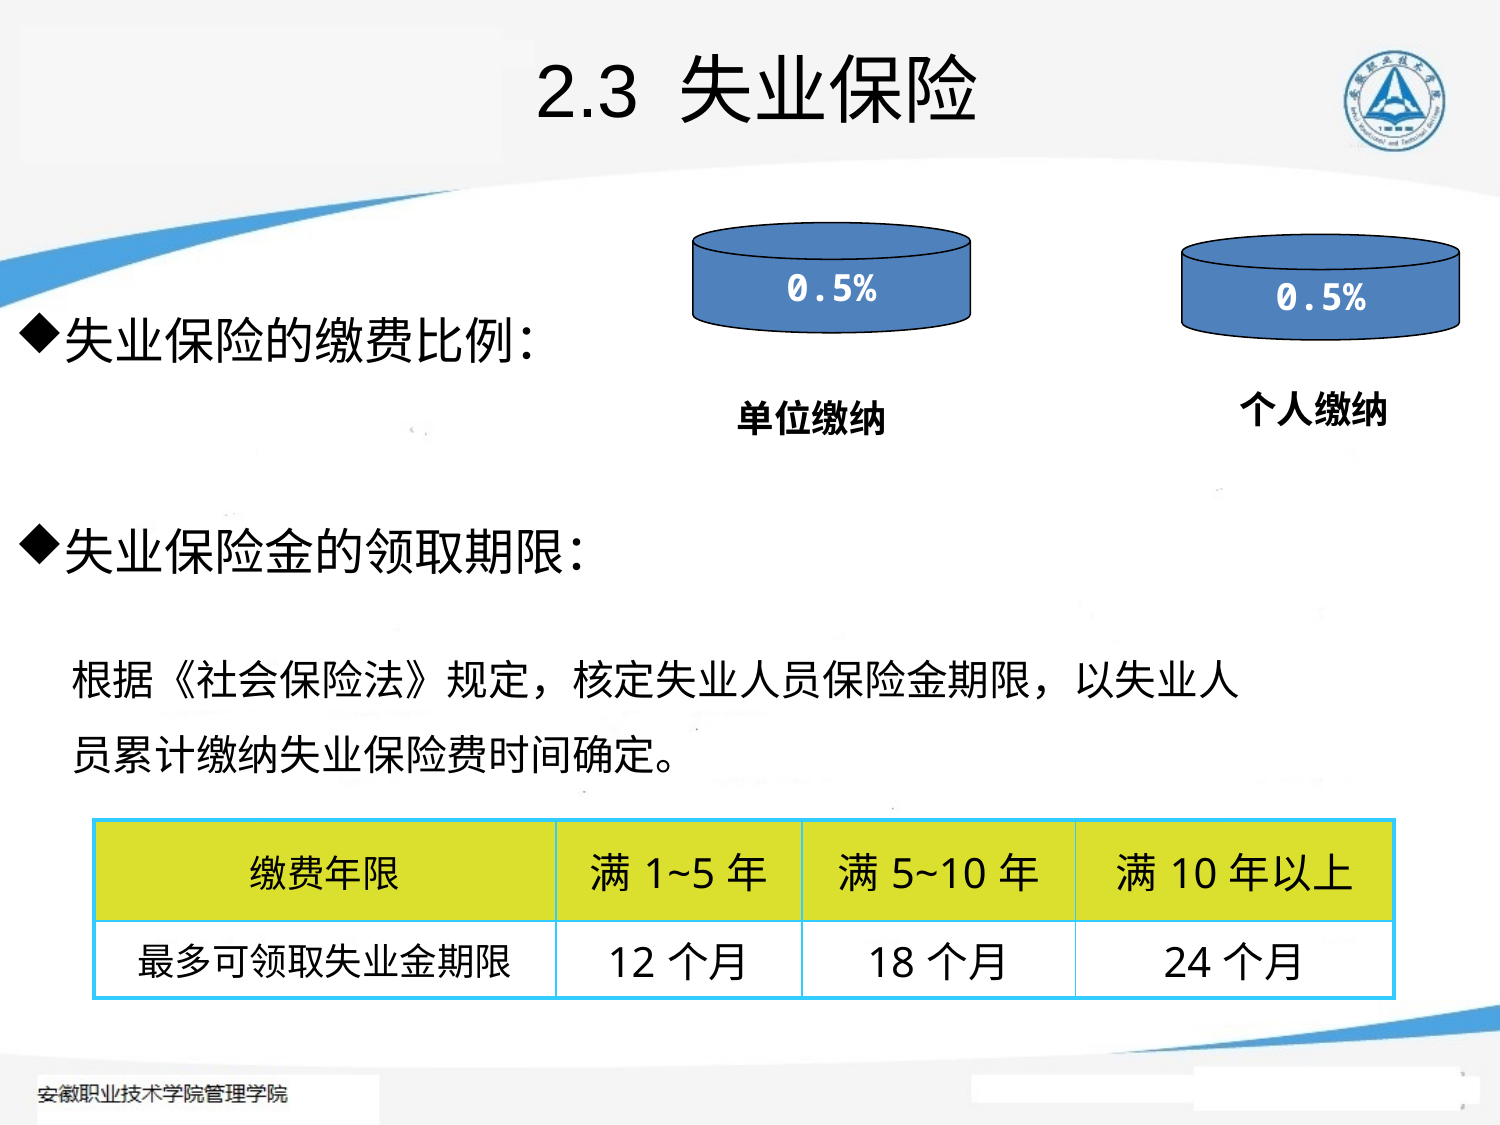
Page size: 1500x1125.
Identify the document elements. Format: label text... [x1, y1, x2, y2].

table_header 满10年以上 [1076, 822, 1392, 920]
table_cell 12个月 [557, 922, 801, 996]
text_box 失业保险的缴费比例： [0, 292, 674, 387]
picture [0, 0, 1500, 1125]
table_header 缴费年限 [96, 822, 555, 920]
text_box 根据《社会保险法》规定，核定失业人员保险金期限，以失业人员累计缴纳失业保险费时间确定。 [0, 621, 1290, 773]
text_box 2.3 失业保险 [81, 35, 1432, 164]
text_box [679, 222, 1460, 449]
text_box 失业保险金的领取期限： [0, 503, 797, 598]
table_cell 最多可领取失业金期限 [96, 922, 555, 996]
table_header 满5~10年 [803, 822, 1075, 920]
table_cell 24个月 [1076, 922, 1392, 996]
table_cell 18个月 [803, 922, 1075, 996]
table_header 满1~5年 [557, 822, 801, 920]
